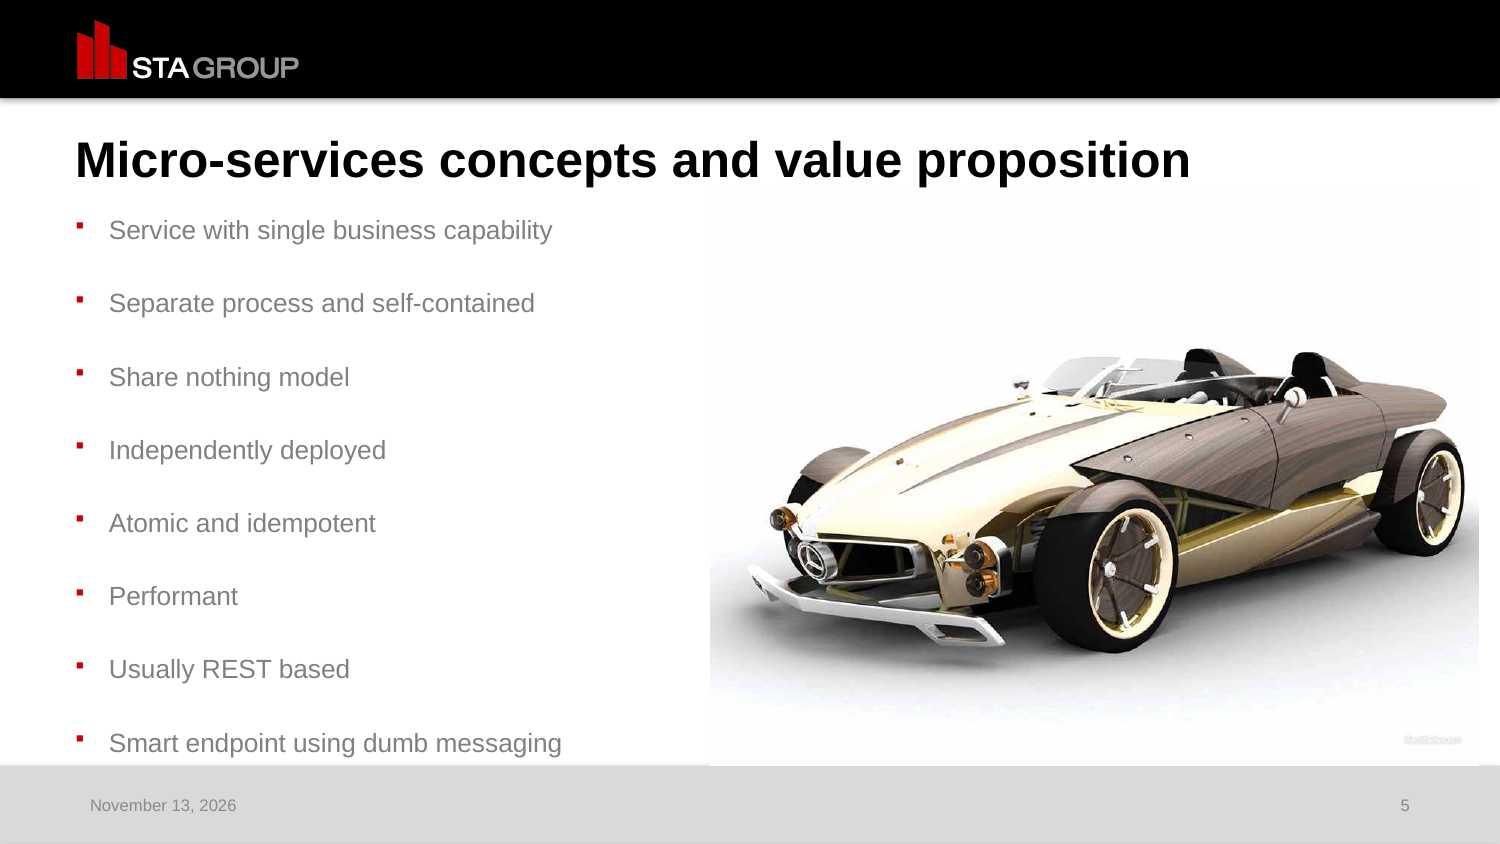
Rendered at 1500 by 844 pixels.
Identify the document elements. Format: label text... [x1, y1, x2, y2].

picture [710, 189, 1479, 766]
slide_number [75, 782, 285, 827]
list Service with single business capability Separate process and self-contained Share nothing model Independently deployed Atomic and idempotent Performant Usually REST based Smart endpoint using dumb messaging [75, 205, 704, 766]
picture [75, 19, 300, 80]
title Micro-services concepts and value proposition [75, 109, 1425, 205]
slide_number 5 [1200, 782, 1425, 827]
